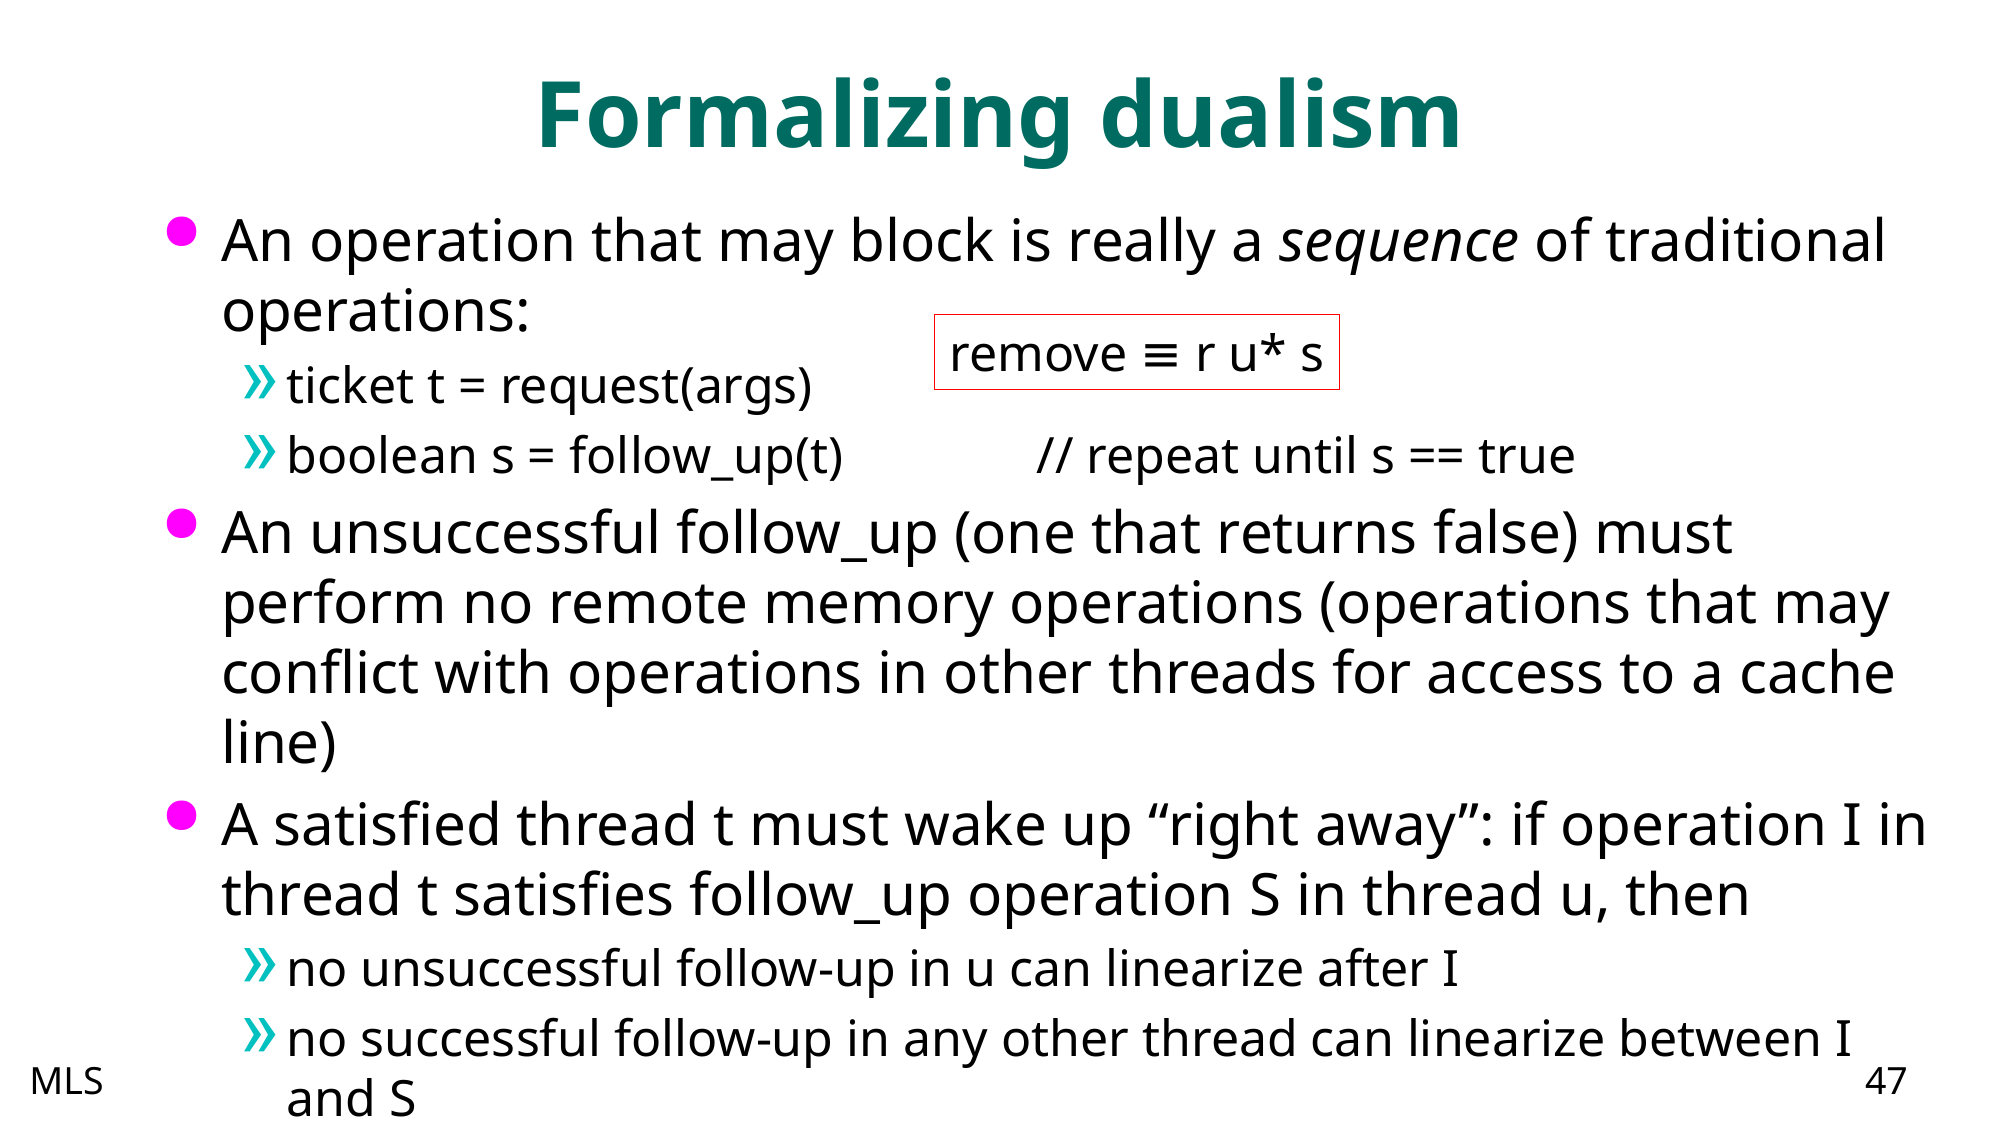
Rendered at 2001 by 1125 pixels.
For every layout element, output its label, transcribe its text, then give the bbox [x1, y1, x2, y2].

list An operation that may block is really a sequence of traditional operations: ticket t = request(args) boolean s = follow_up(t) // repeat until s == true An unsuccessful follow_up (one that returns false) must perform no remote memory operations (operations that may conflict with operations in other threads for access to a cache line) A satisfied thread t must wake up “right away”: if operation I in thread t satisfies follow_up operation S in thread u, then no unsuccessful follow-up in u can linearize after I no successful follow-up in any other thread can linearize between I and S [150, 196, 1946, 1047]
title Formalizing dualism [150, 37, 1851, 173]
text_box remove ≡ r u* s [934, 314, 1340, 390]
